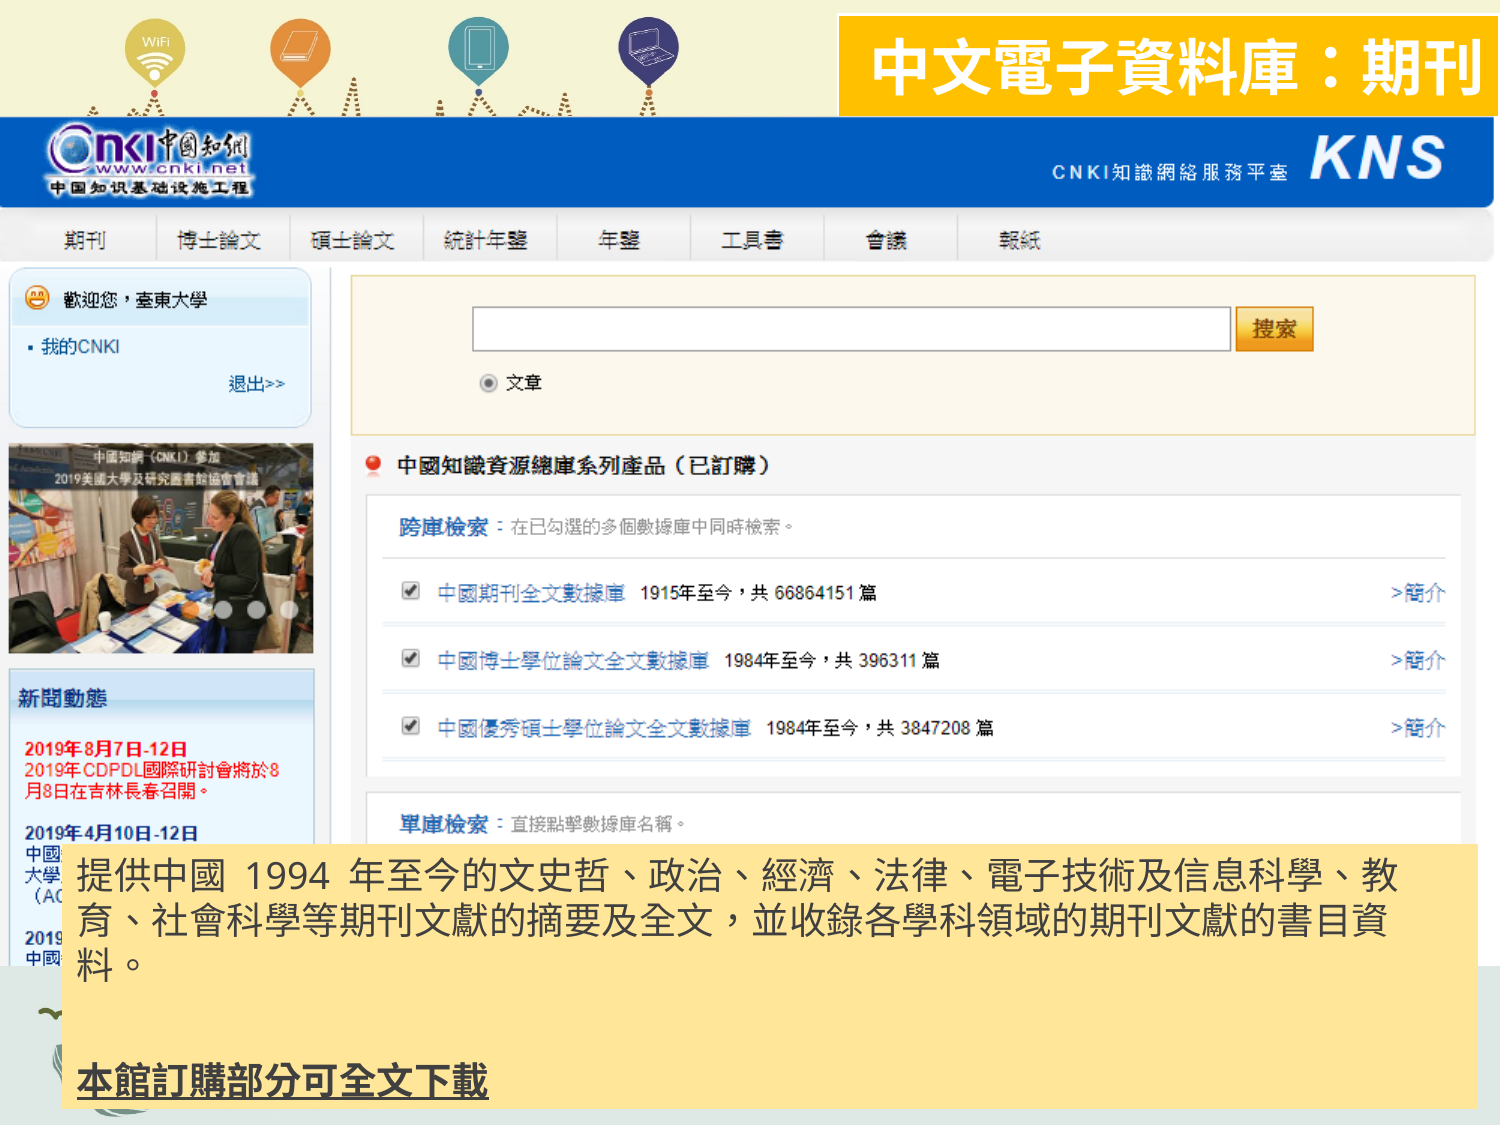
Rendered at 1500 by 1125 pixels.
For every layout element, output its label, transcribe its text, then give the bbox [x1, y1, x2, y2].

text_box 中文電子資料庫：期刊 [837, 13, 1500, 116]
picture [0, 0, 1500, 1125]
text_box 提供中國 1994 年至今的文史哲、政治、經濟、法律、電子技術及信息科學、教育、社會科學等期刊文獻的摘要及全文，並收錄各學科領域的期刊文獻的書目資料。 本館訂購部分可全文下載 [62, 966, 1478, 1109]
